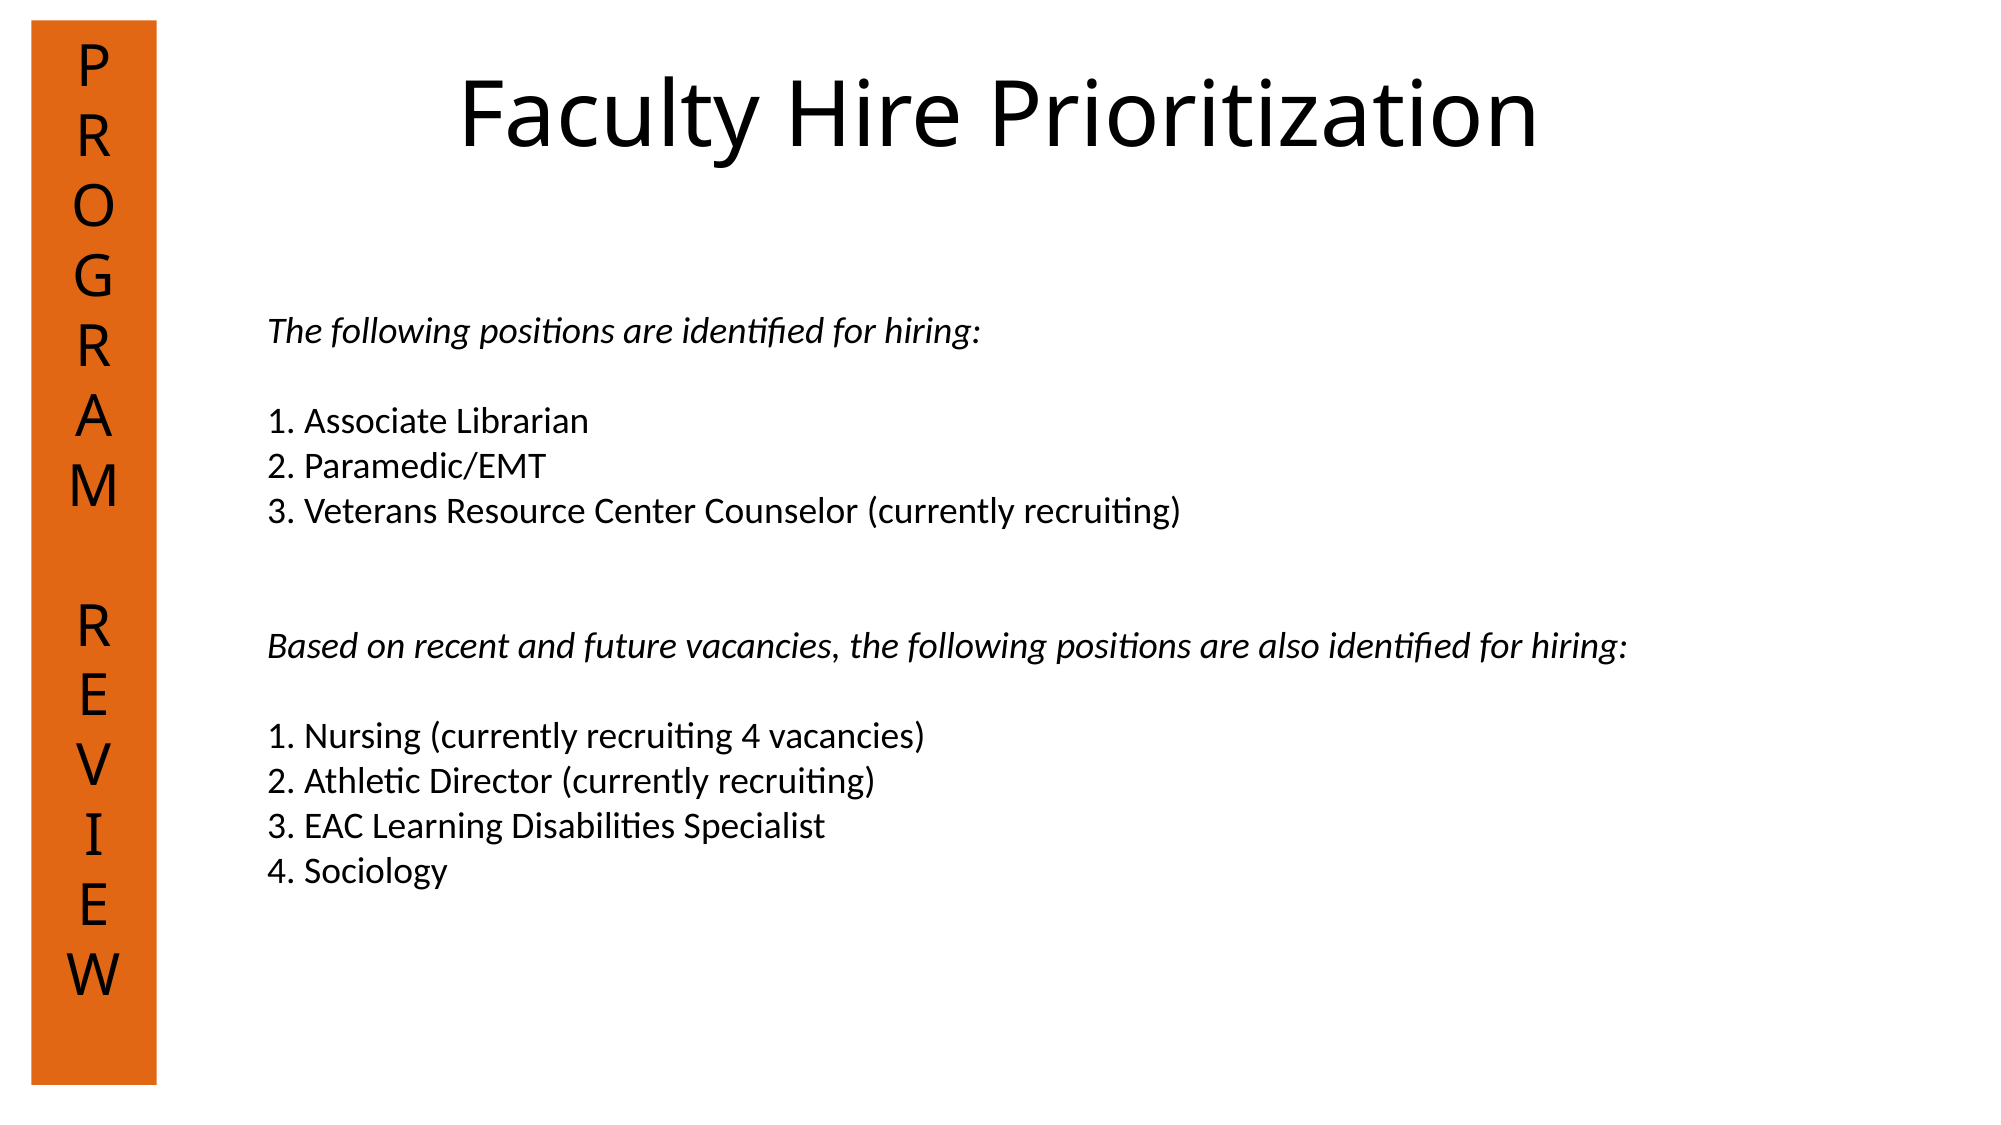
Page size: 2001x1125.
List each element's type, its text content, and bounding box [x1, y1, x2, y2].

text_box The following positions are identified for hiring: 1. Associate Librarian 2. Paramedic/EMT 3. Veterans Resource Center Counselor (currently recruiting) Based on recent and future vacancies, the following positions are also identified for hiring: 1. Nursing (currently recruiting 4 vacancies) 2. Athletic Director (currently recruiting) 3. EAC Learning Disabilities Specialist 4. Sociology [252, 298, 1878, 899]
text_box Faculty Hire Prioritization [157, 59, 1863, 241]
text_box P R O G R A M R E V I E W [31, 20, 157, 1085]
